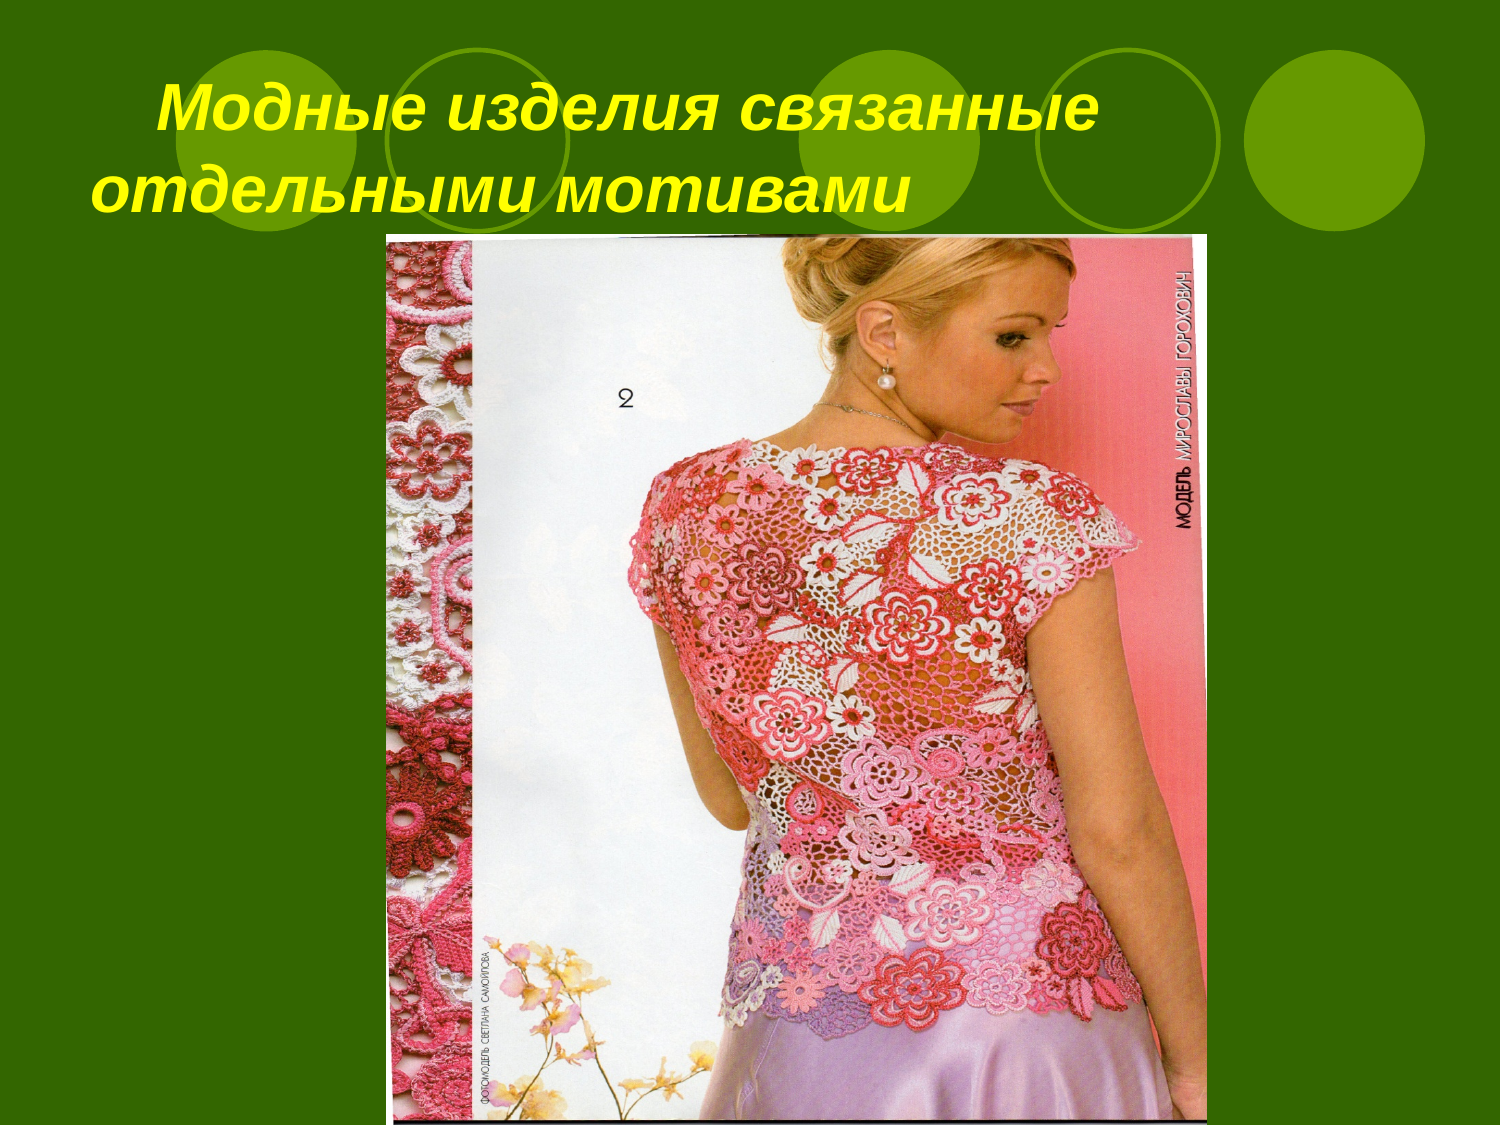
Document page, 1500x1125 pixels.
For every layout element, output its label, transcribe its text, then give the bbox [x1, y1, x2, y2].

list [386, 234, 1208, 1125]
title Модные изделия связанные отдельными мотивами [74, 44, 1426, 233]
